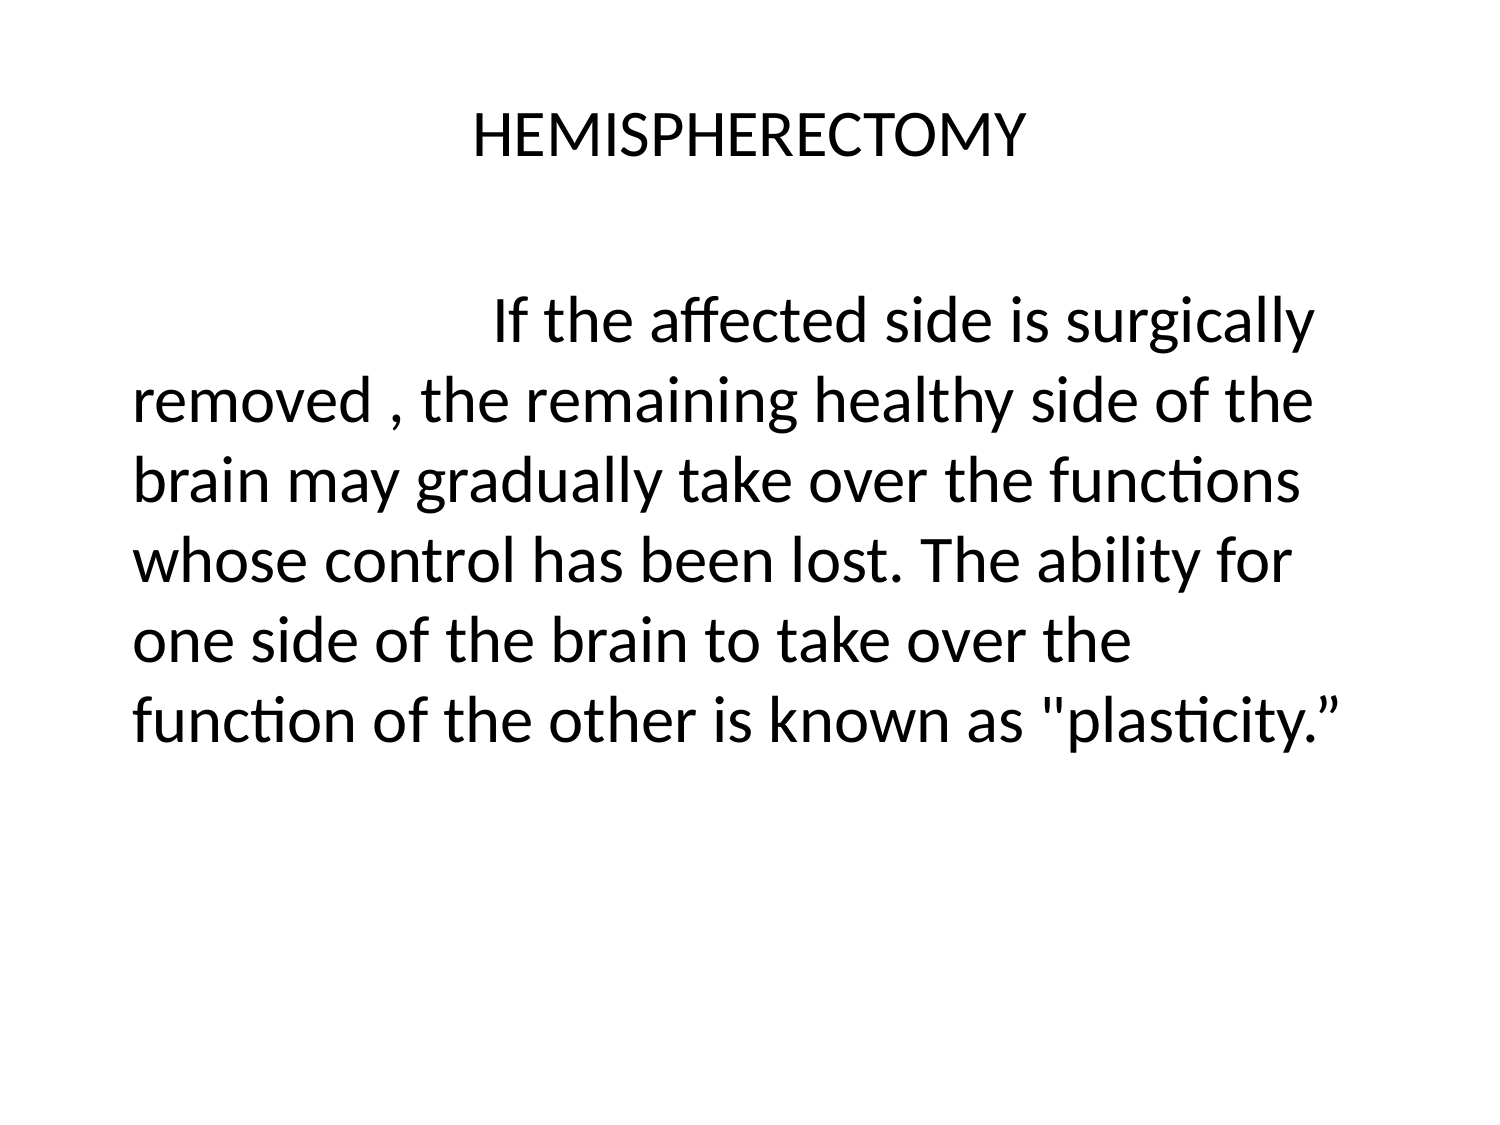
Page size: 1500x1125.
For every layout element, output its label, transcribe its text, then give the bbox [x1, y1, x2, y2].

subtitle HEMISPHERECTOMY If the affected side is surgically removed , the remaining healthy side of the brain may gradually take over the functions whose control has been lost. The ability for one side of the brain to take over the function of the other is known as "plasticity.” [117, 82, 1383, 1055]
